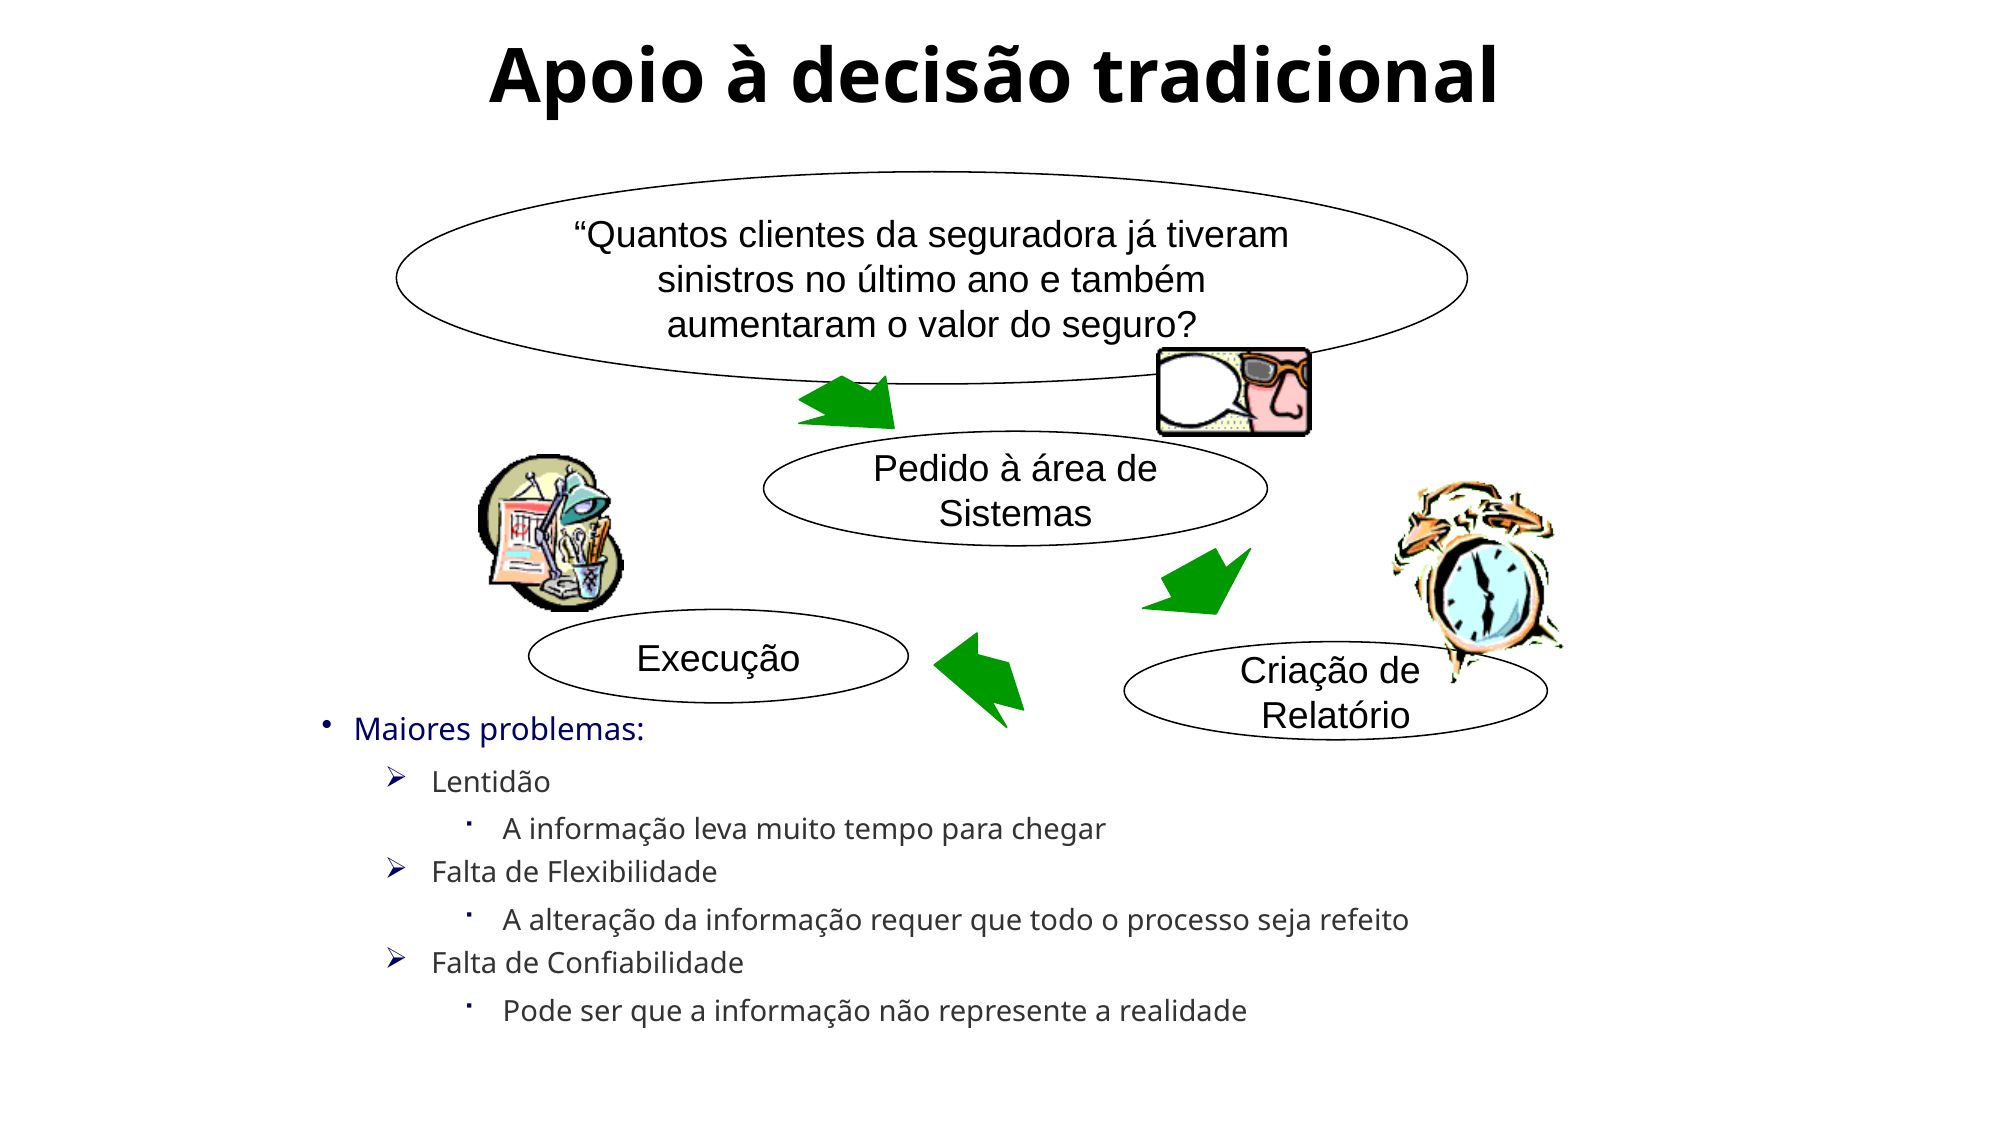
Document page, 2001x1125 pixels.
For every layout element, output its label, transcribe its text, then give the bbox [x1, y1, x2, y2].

text_box [934, 633, 1021, 701]
text_box Maiores problemas: Lentidão A informação leva muito tempo para chegar Falta de Flexibilidade A alteração da informação requer que todo o processo seja refeito Falta de Confiabilidade Pode ser que a informação não represente a realidade [306, 701, 1750, 1031]
text_box “Quantos clientes da seguradora já tiveram sinistros no último ano e também aumentaram o valor do seguro? [396, 217, 1468, 384]
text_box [1156, 347, 1312, 437]
text_box Execução [528, 609, 909, 701]
text_box Pedido à área de Sistemas [763, 431, 1268, 546]
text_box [478, 454, 624, 612]
title Apoio à decisão tradicional [474, 29, 1750, 217]
text_box Criação de Relatório [1124, 641, 1548, 701]
text_box [1142, 548, 1251, 614]
text_box [798, 376, 895, 429]
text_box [1386, 477, 1579, 691]
